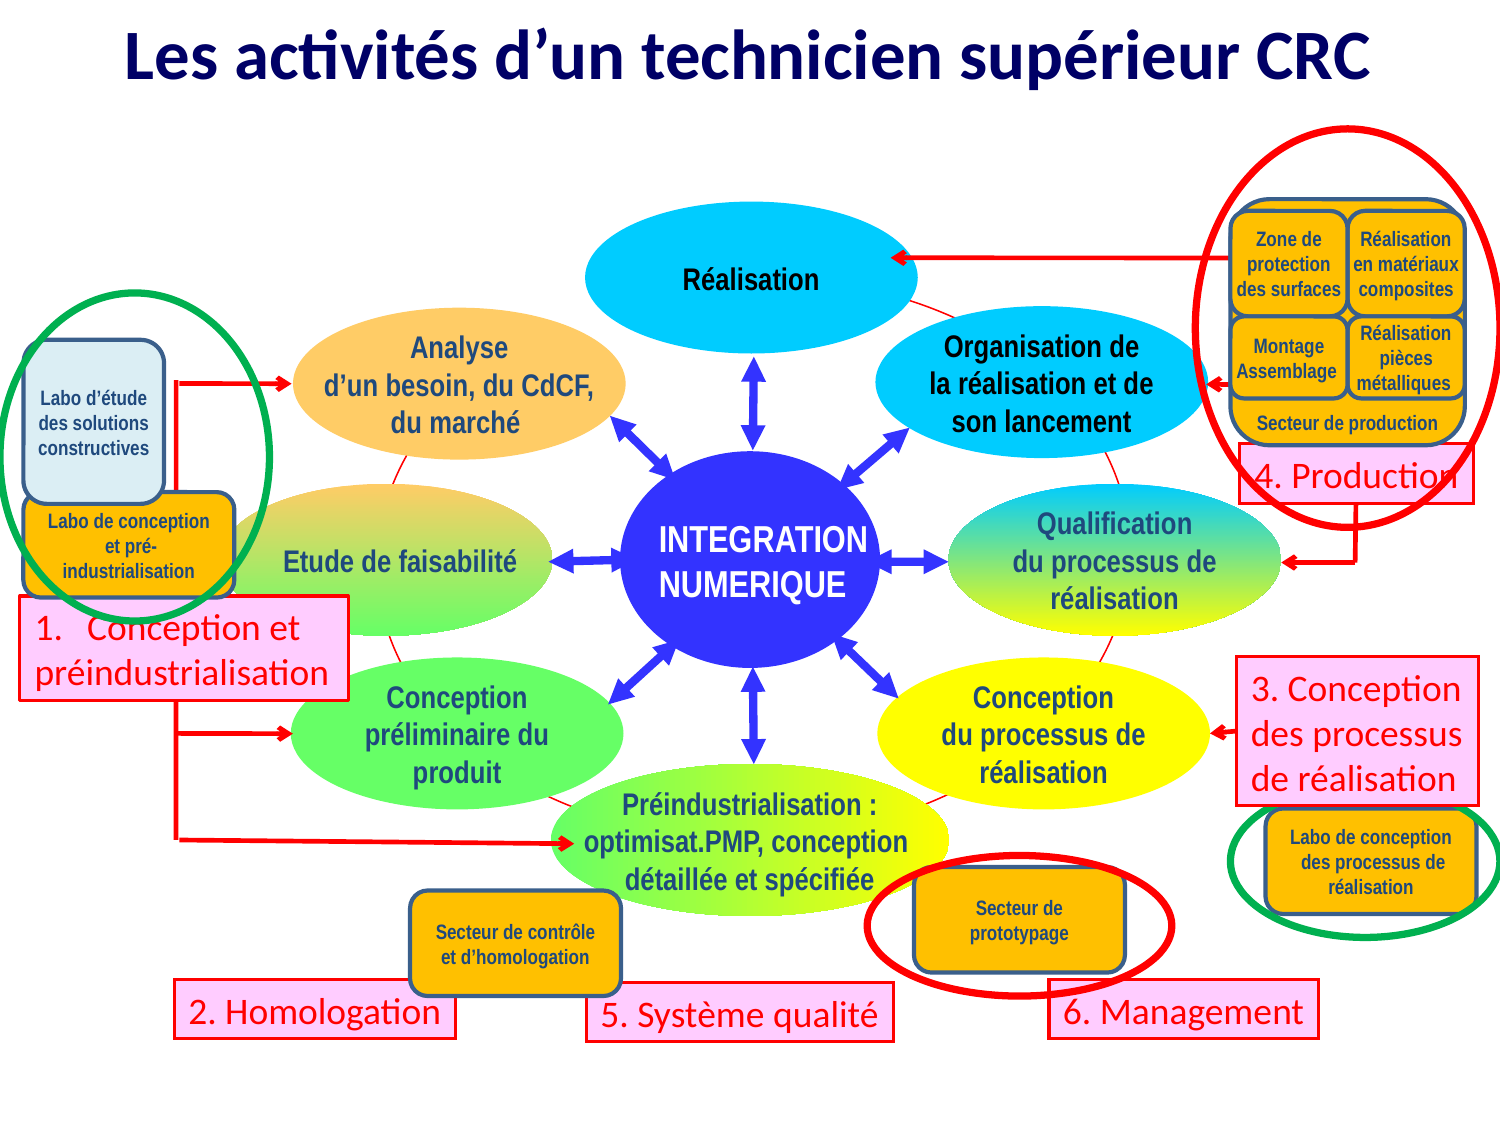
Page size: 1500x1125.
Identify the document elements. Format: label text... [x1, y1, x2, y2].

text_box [890, 257, 1476, 563]
text_box [865, 853, 1174, 999]
text_box [1203, 126, 1500, 435]
text_box Réalisation [585, 201, 911, 354]
text_box Conception du processus de réalisation [901, 657, 1201, 810]
text_box [0, 290, 256, 536]
text_box Qualification du processus de réalisation [952, 571, 1280, 636]
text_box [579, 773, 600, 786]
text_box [19, 379, 575, 844]
text_box Préindustrialisation : optimisat.PMP, conception détaillée et spécifiée [553, 773, 950, 917]
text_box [1206, 656, 1480, 808]
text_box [548, 356, 949, 765]
text_box [1228, 816, 1500, 940]
text_box 6. Management [1048, 979, 1319, 1039]
text_box Secteur de contrôle et d’homologation [407, 888, 624, 999]
text_box 2. Homologation [174, 979, 456, 1039]
text_box Les activités d’un technicien supérieur CRC [1, 0, 1496, 102]
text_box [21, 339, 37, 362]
text_box Analyse d’un besoin, du CdCF, du marché [293, 307, 614, 378]
text_box 5. Système qualité [586, 982, 894, 1042]
